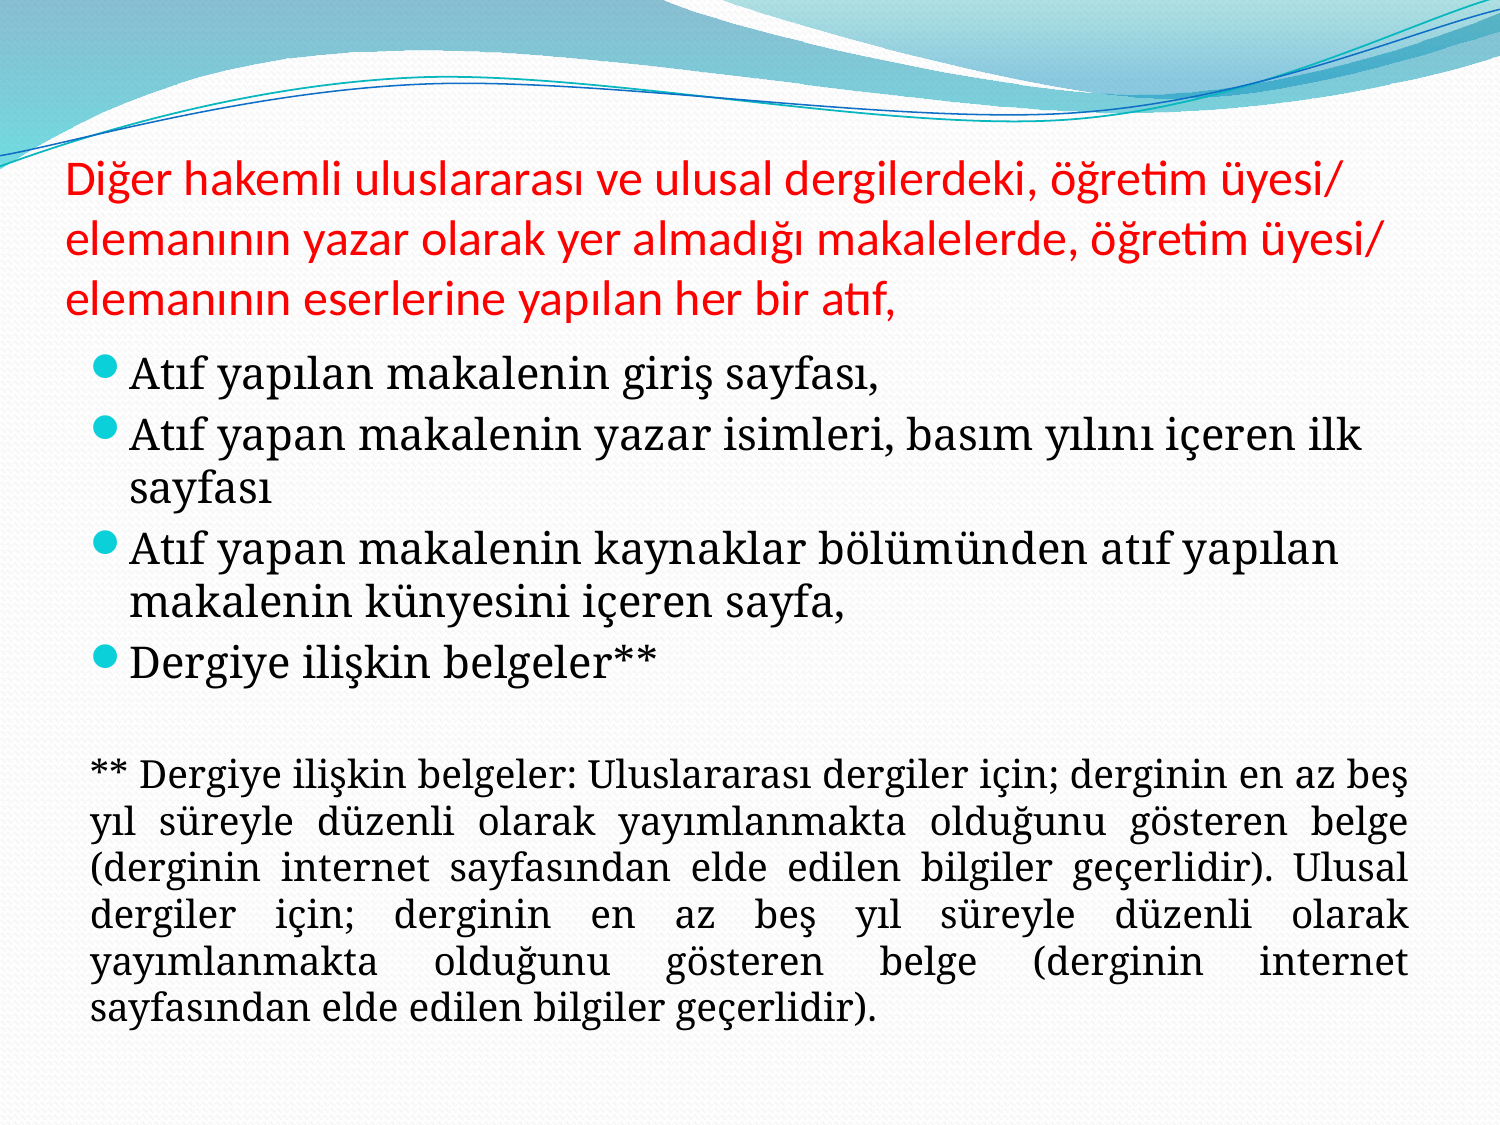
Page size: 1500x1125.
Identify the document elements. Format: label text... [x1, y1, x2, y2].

title Diğer hakemli uluslararası ve ulusal dergilerdeki, öğretim üyesi/ elemanının yazar olarak yer almadığı makalelerde, öğretim üyesi/ elemanının eserlerine yapılan her bir atıf, [64, 219, 1415, 386]
list Atıf yapılan makalenin giriş sayfası, Atıf yapan makalenin yazar isimleri, basım yılını içeren ilk sayfası Atıf yapan makalenin kaynaklar bölümünden atıf yapılan makalenin künyesini içeren sayfa, Dergiye ilişkin belgeler** ** Dergiye ilişkin belgeler: Uluslararası dergiler için; derginin en az beş yıl süreyle düzenli olarak yayımlanmakta olduğunu gösteren belge (derginin internet sayfasından elde edilen bilgiler geçerlidir). Ulusal dergiler için; derginin en az beş yıl süreyle düzenli olarak yayımlanmakta olduğunu gösteren belge (derginin internet sayfasından elde edilen bilgiler geçerlidir). [75, 338, 1425, 1038]
